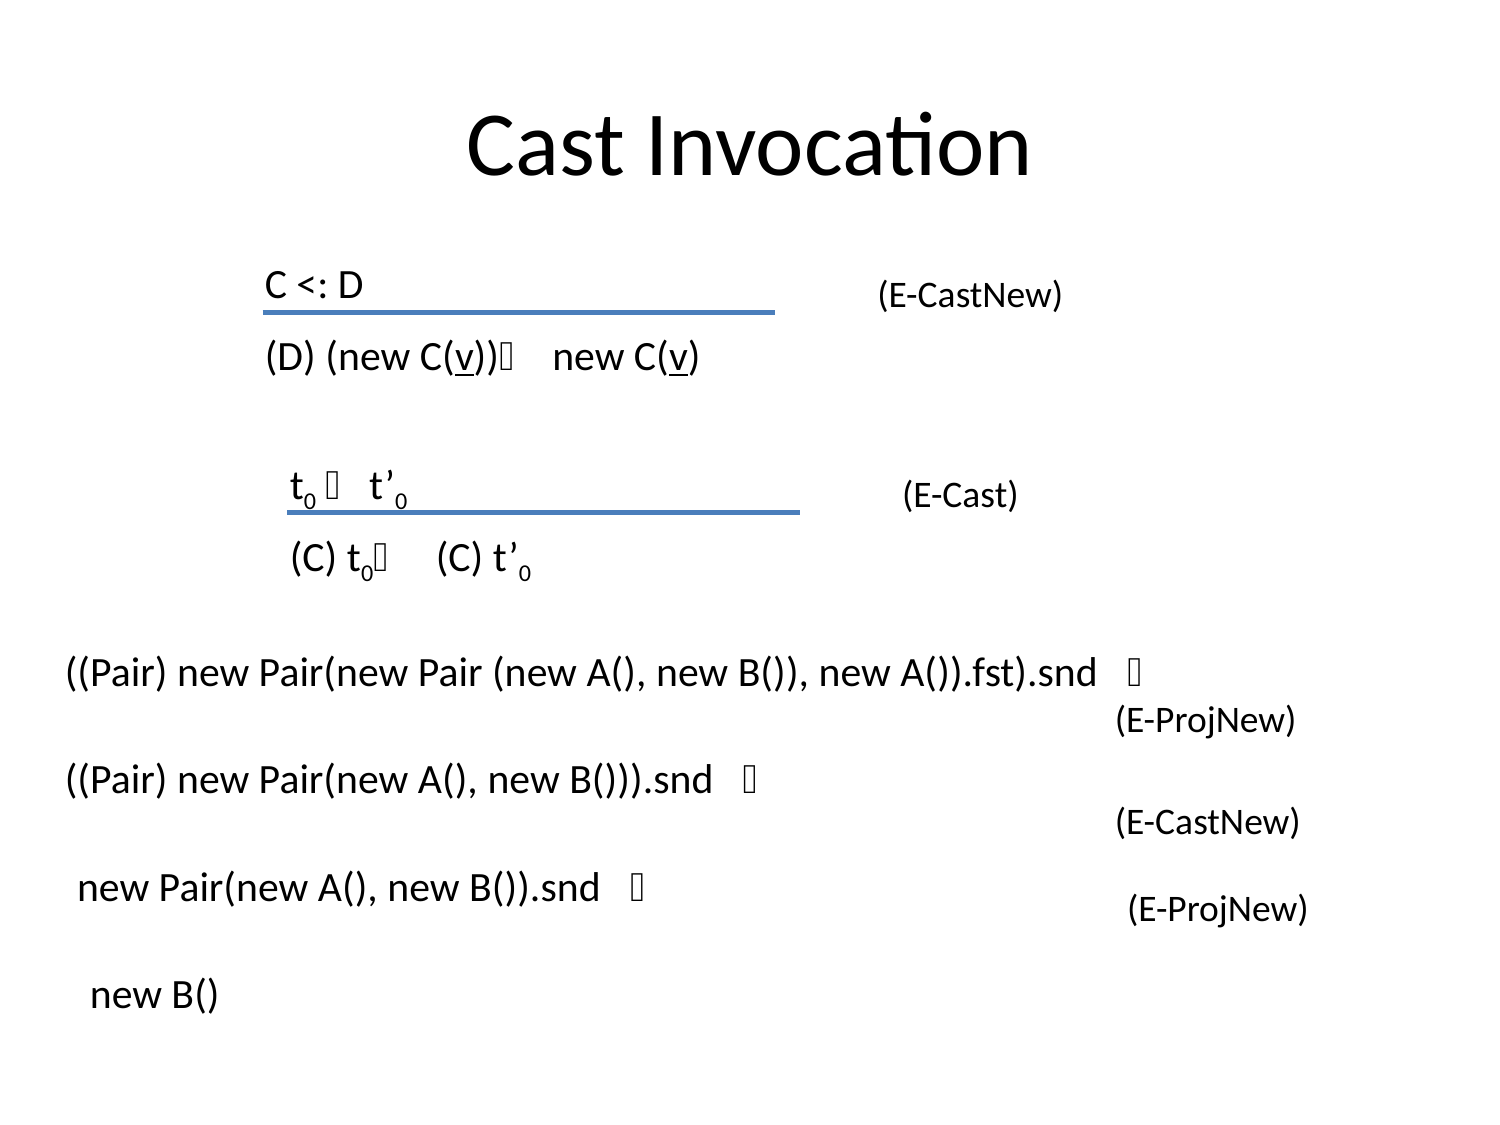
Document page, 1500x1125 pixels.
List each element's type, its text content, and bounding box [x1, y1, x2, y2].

title Cast Invocation [75, 45, 1425, 233]
text_box new Pair(new A(), new B()).snd  [62, 852, 1338, 917]
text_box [274, 449, 1138, 588]
text_box (E-ProjNew) [1112, 876, 1350, 937]
text_box ((Pair) new Pair(new Pair (new A(), new B()), new A()).fst).snd  [49, 637, 1325, 703]
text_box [249, 249, 1113, 388]
text_box (E-CastNew) [1099, 789, 1338, 850]
text_box ((Pair) new Pair(new A(), new B())).snd  [49, 744, 1325, 810]
text_box new B() [74, 959, 1350, 1025]
text_box (E-ProjNew) [1099, 687, 1338, 748]
